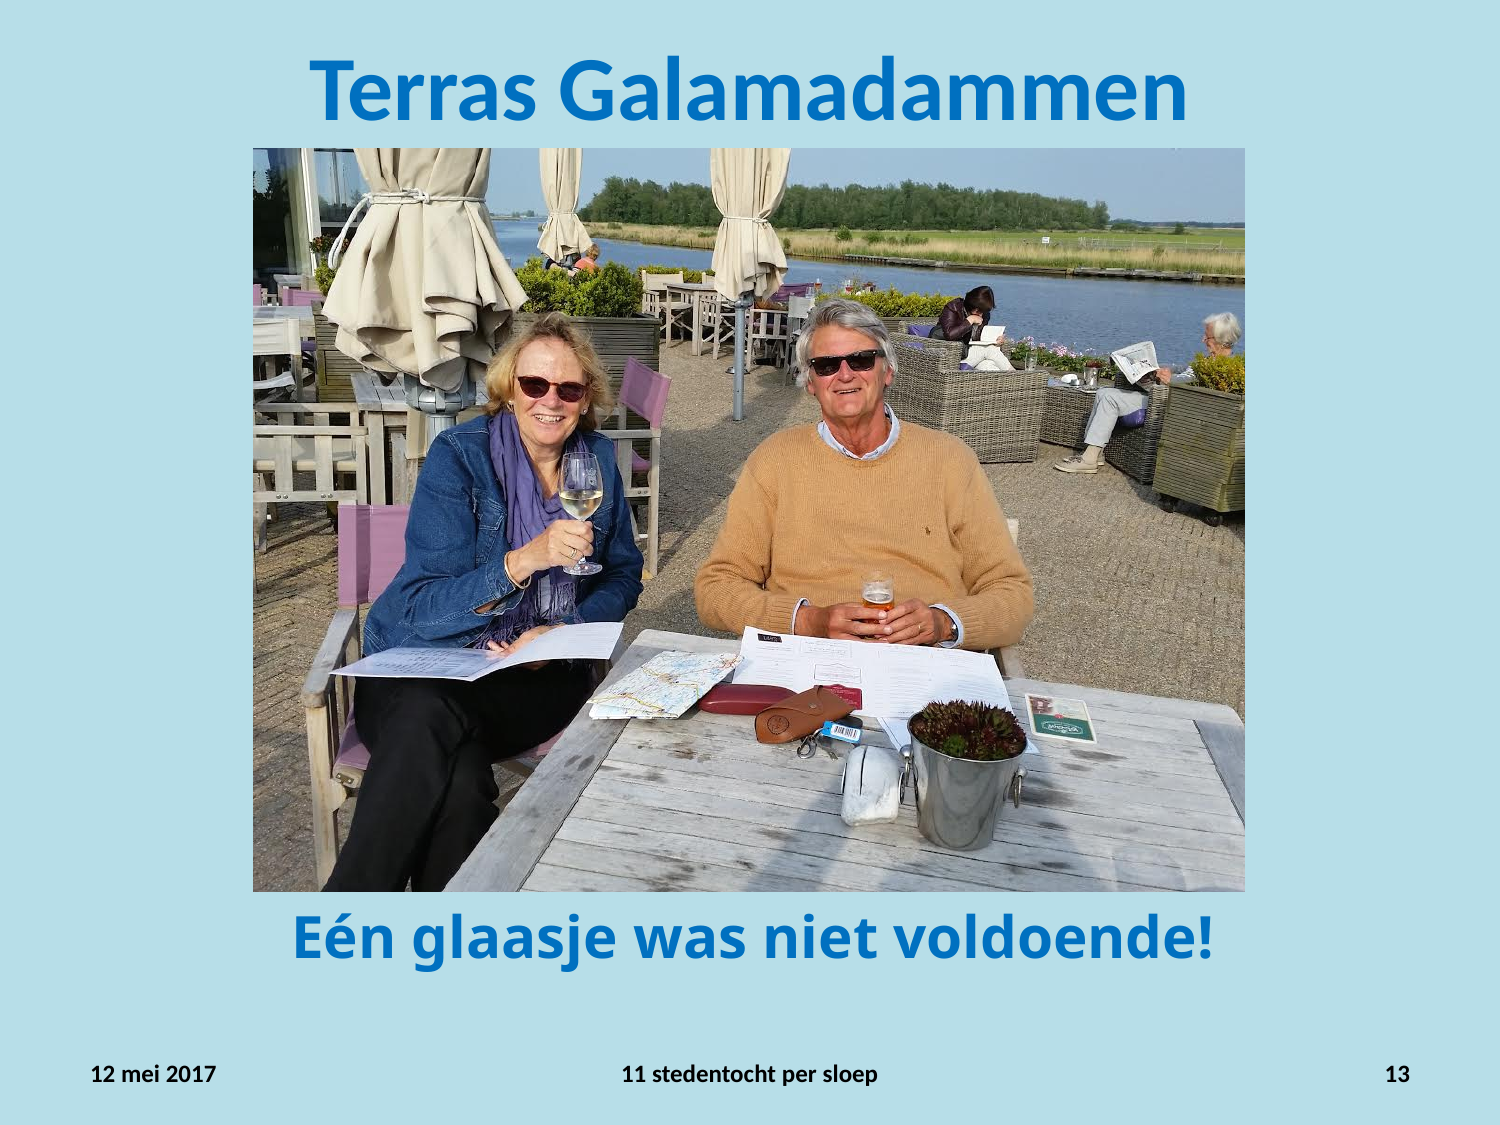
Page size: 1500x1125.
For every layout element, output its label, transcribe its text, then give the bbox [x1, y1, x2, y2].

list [253, 148, 1245, 892]
text_box Eén glaasje was niet voldoende! [88, 893, 1353, 978]
footer 11 stedentocht per sloep [512, 1042, 988, 1103]
slide_number 13 [1074, 1042, 1425, 1103]
title Terras Galamadammen [75, 0, 1425, 185]
slide_number 12 mei 2017 [75, 1042, 425, 1103]
